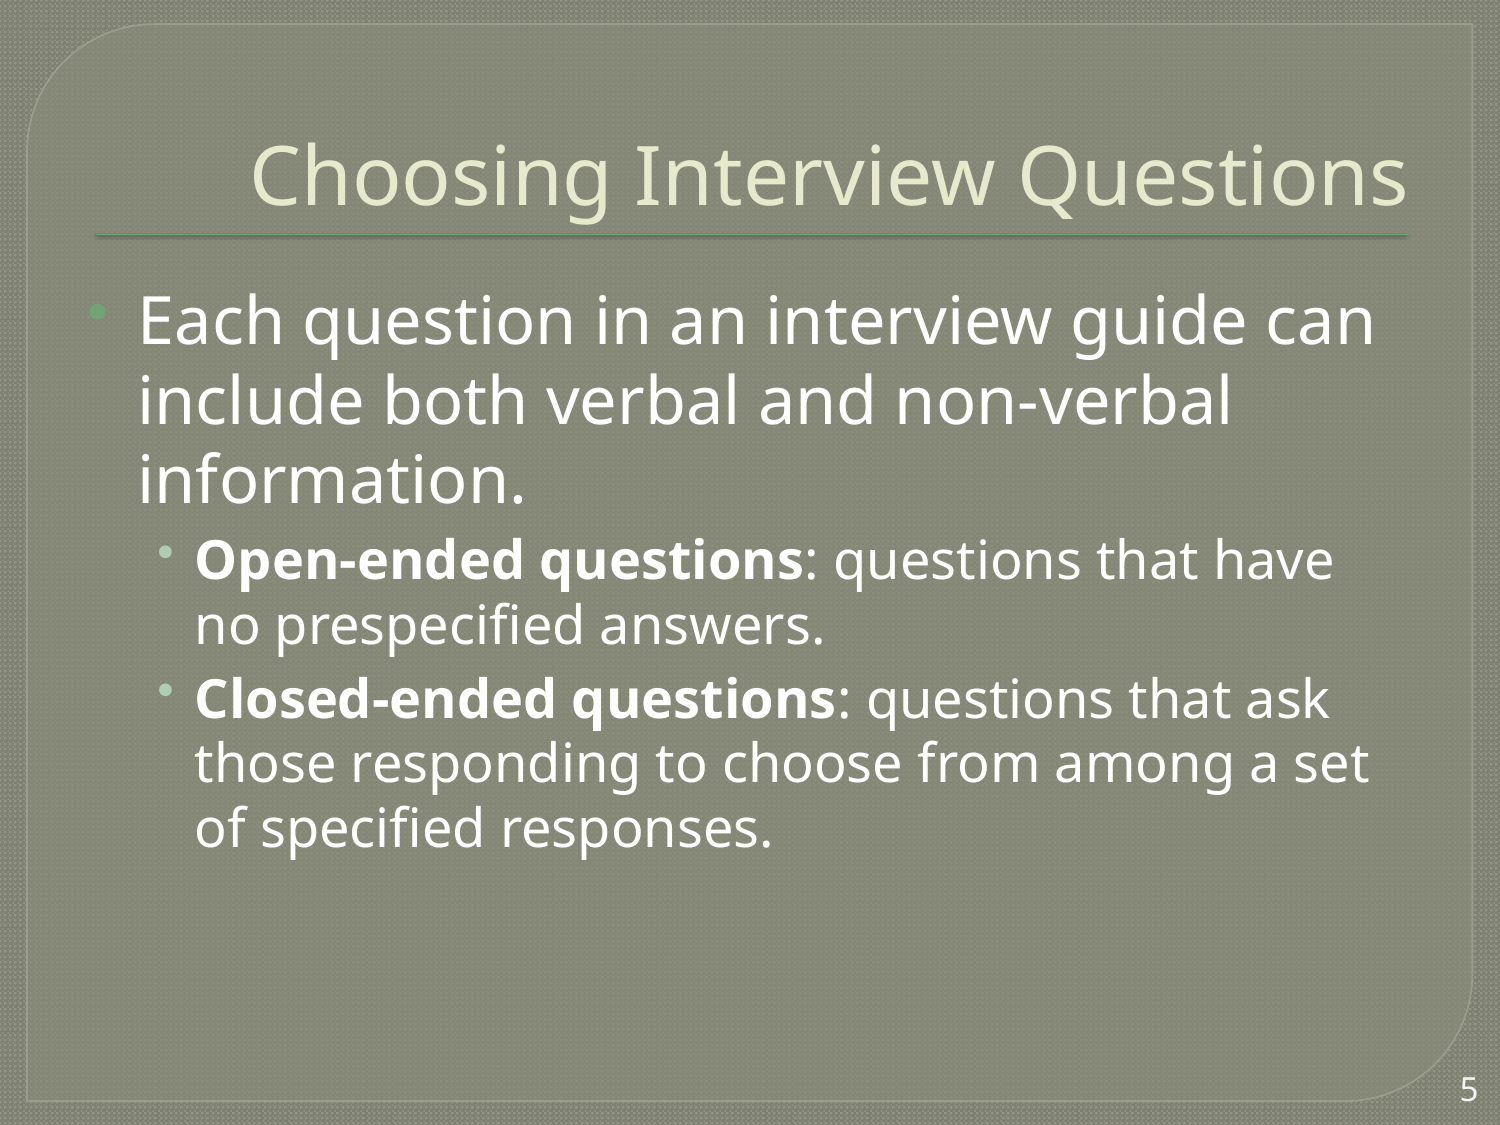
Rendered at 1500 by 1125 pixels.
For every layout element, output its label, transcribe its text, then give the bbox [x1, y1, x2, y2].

slide_number 5 [1417, 1068, 1494, 1114]
list Each question in an interview guide can include both verbal and non-verbal information. Open-ended questions: questions that have no prespecified answers. Closed-ended questions: questions that ask those responding to choose from among a set of specified responses. [75, 270, 1425, 1013]
title Choosing Interview Questions [75, 41, 1425, 230]
